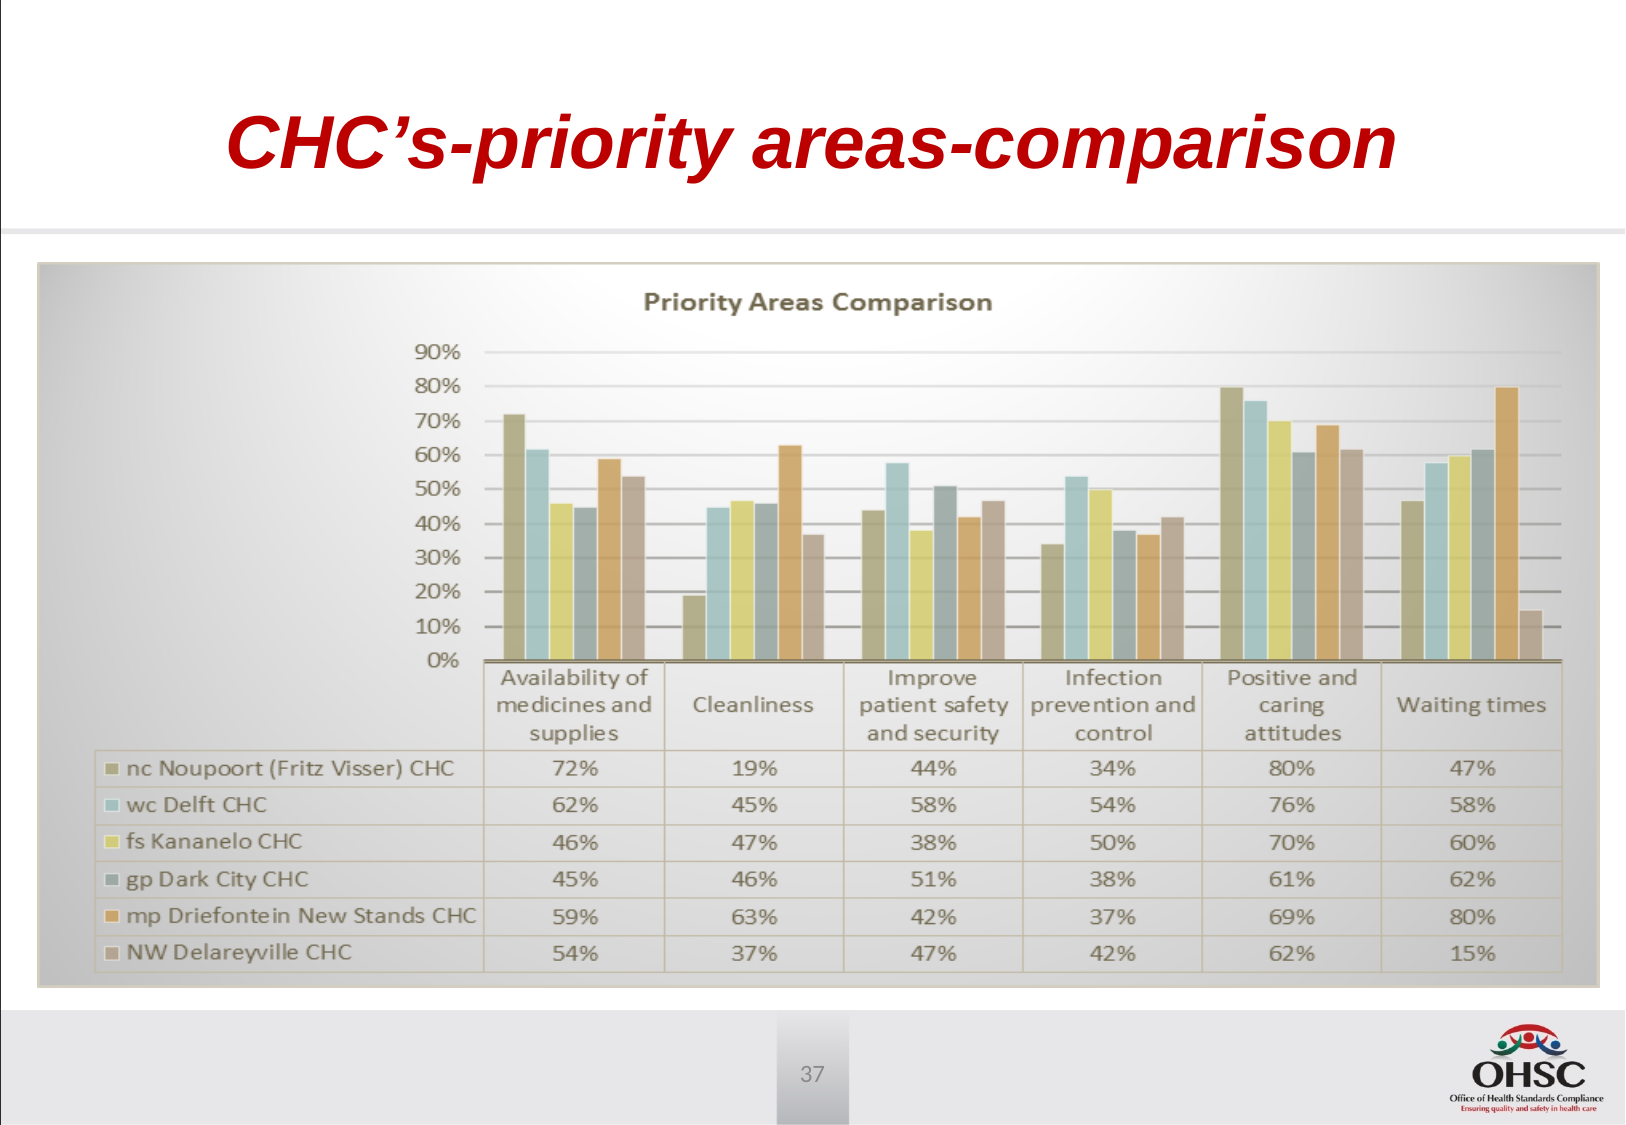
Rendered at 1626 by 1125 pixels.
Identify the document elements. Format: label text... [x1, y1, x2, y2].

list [37, 262, 1601, 988]
slide_number 37 [622, 1042, 1003, 1103]
picture [0, 0, 1625, 1125]
title CHC’s-priority areas-comparison [80, 44, 1544, 233]
